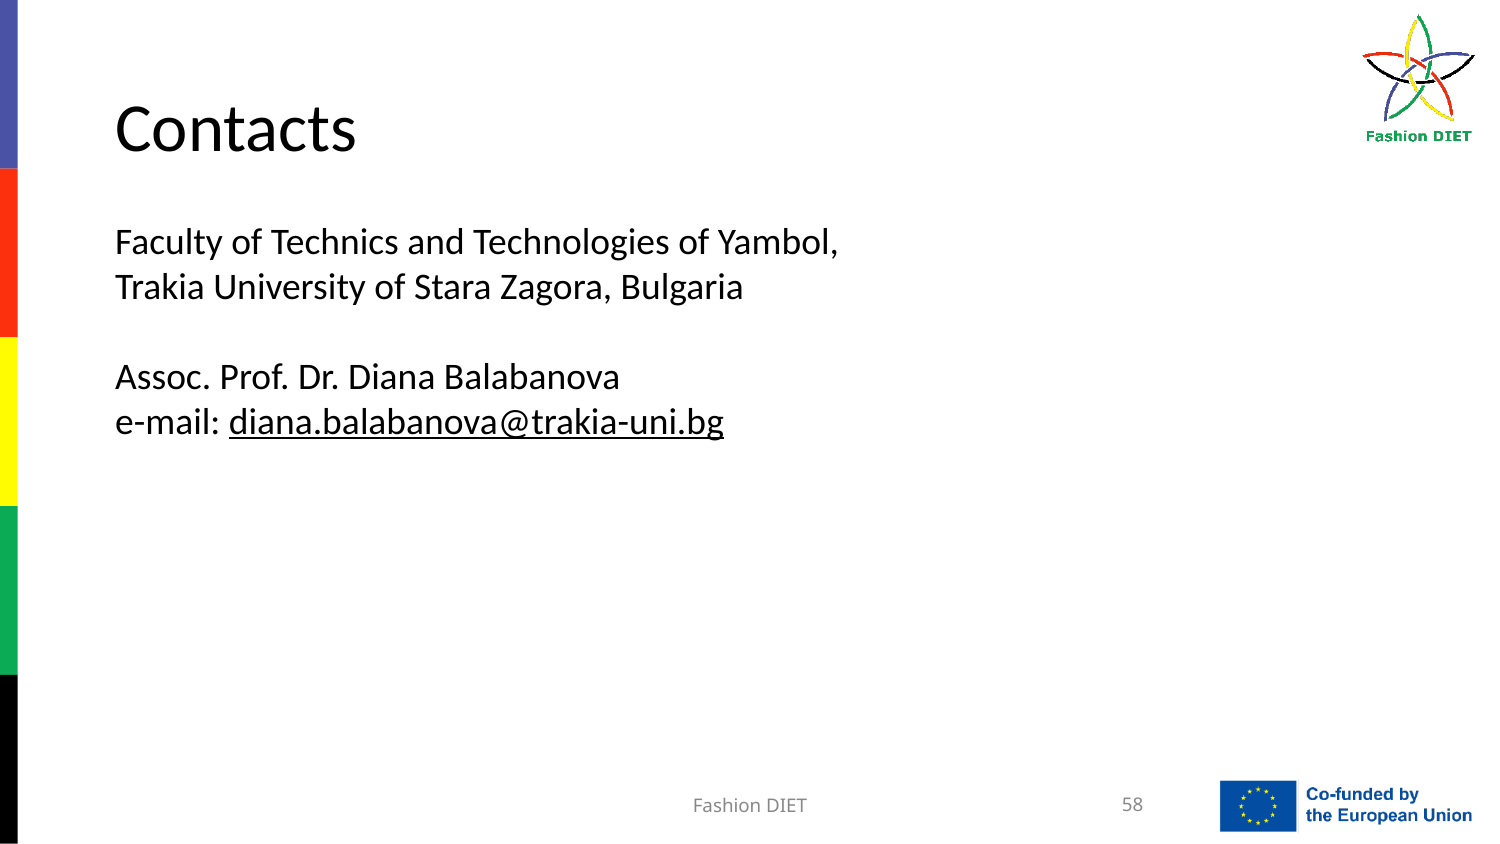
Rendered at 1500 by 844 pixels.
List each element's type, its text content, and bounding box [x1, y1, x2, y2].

footer Fashion DIET [496, 782, 1004, 828]
picture [1358, 14, 1480, 151]
picture [1216, 777, 1491, 835]
text_box Contacts [100, 85, 1235, 179]
slide_number 58 [820, 783, 1159, 829]
text_box Faculty of Technics and Technologies of Yambol, Trakia University of Stara Zagora, Bulgaria Assoc. Prof. Dr. Diana Balabanova e-mail: diana.balabanova@trakia-uni.bg [100, 209, 1400, 540]
